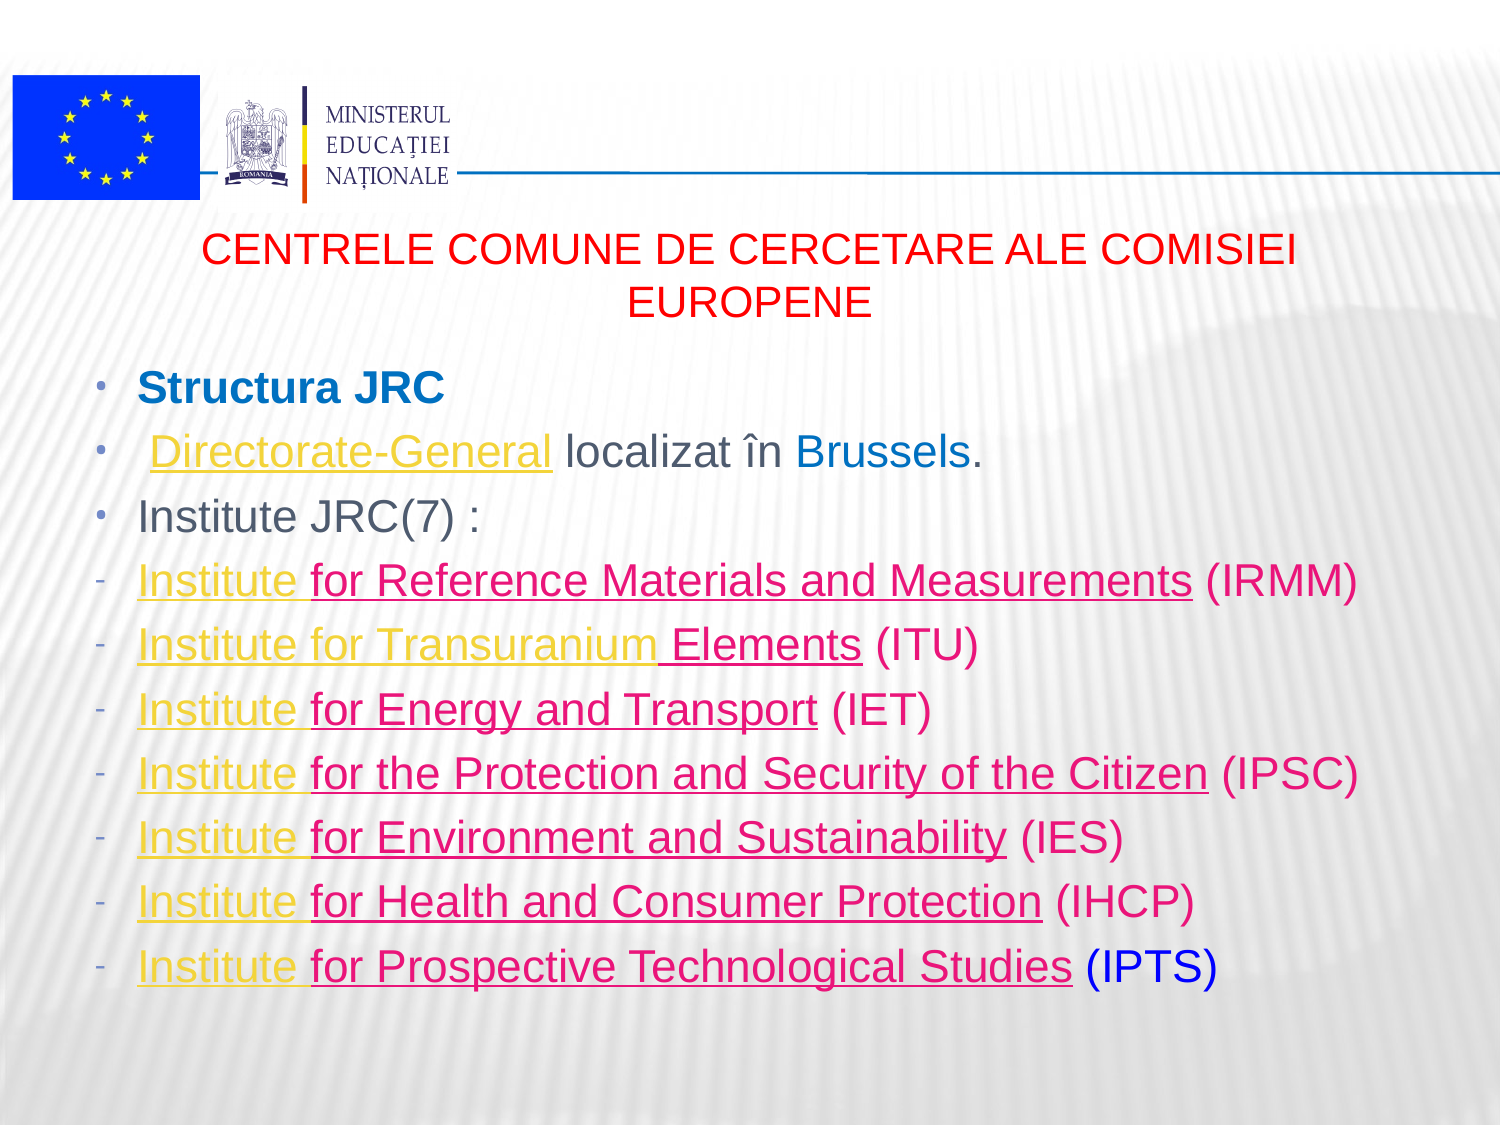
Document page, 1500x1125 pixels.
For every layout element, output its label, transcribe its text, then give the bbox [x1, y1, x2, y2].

list Structura JRC Directorate-General localizat în Brussels. Institute JRC(7) : Institute for Reference Materials and Measurements (IRMM) Institute for Transuranium Elements (ITU) Institute for Energy and Transport (IET) Institute for the Protection and Security of the Citizen (IPSC) Institute for Environment and Sustainability (IES) Institute for Health and Consumer Protection (IHCP) Institute for Prospective Technological Studies (IPTS) [62, 349, 1413, 1060]
title CentrElE ComunE de Cercetare alE Comisiei Europene [75, 212, 1425, 388]
picture [12, 75, 200, 200]
picture [218, 75, 457, 212]
